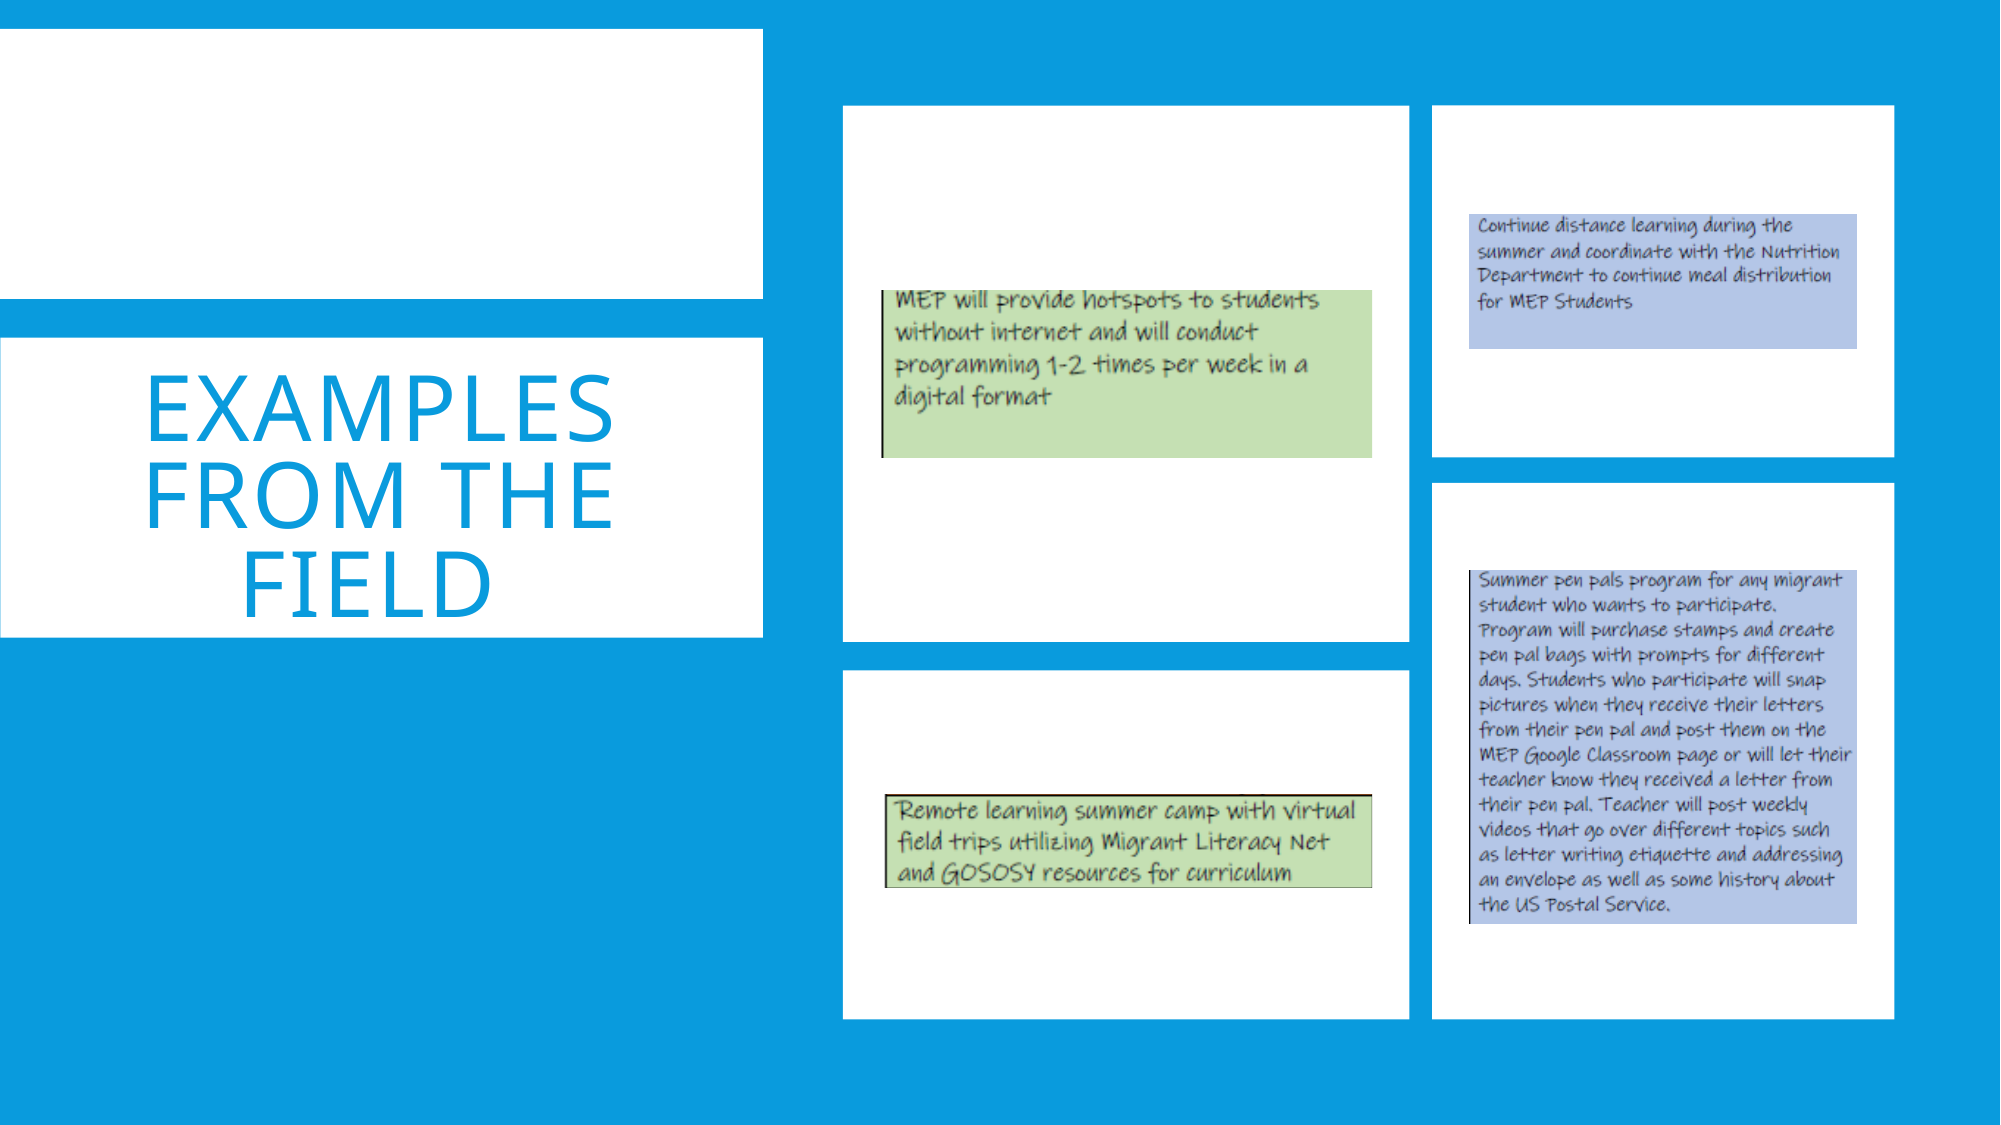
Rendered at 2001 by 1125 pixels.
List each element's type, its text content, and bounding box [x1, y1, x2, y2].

picture [879, 289, 1373, 458]
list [879, 794, 1373, 888]
text_box [1431, 482, 1895, 1020]
picture [1469, 570, 1858, 924]
text_box [842, 104, 1410, 643]
picture [1469, 213, 1858, 350]
text_box [1431, 104, 1895, 458]
title Examples from the field [52, 360, 710, 646]
text_box [842, 669, 1410, 1020]
text_box [762, 0, 2000, 1125]
text_box [0, 337, 762, 639]
